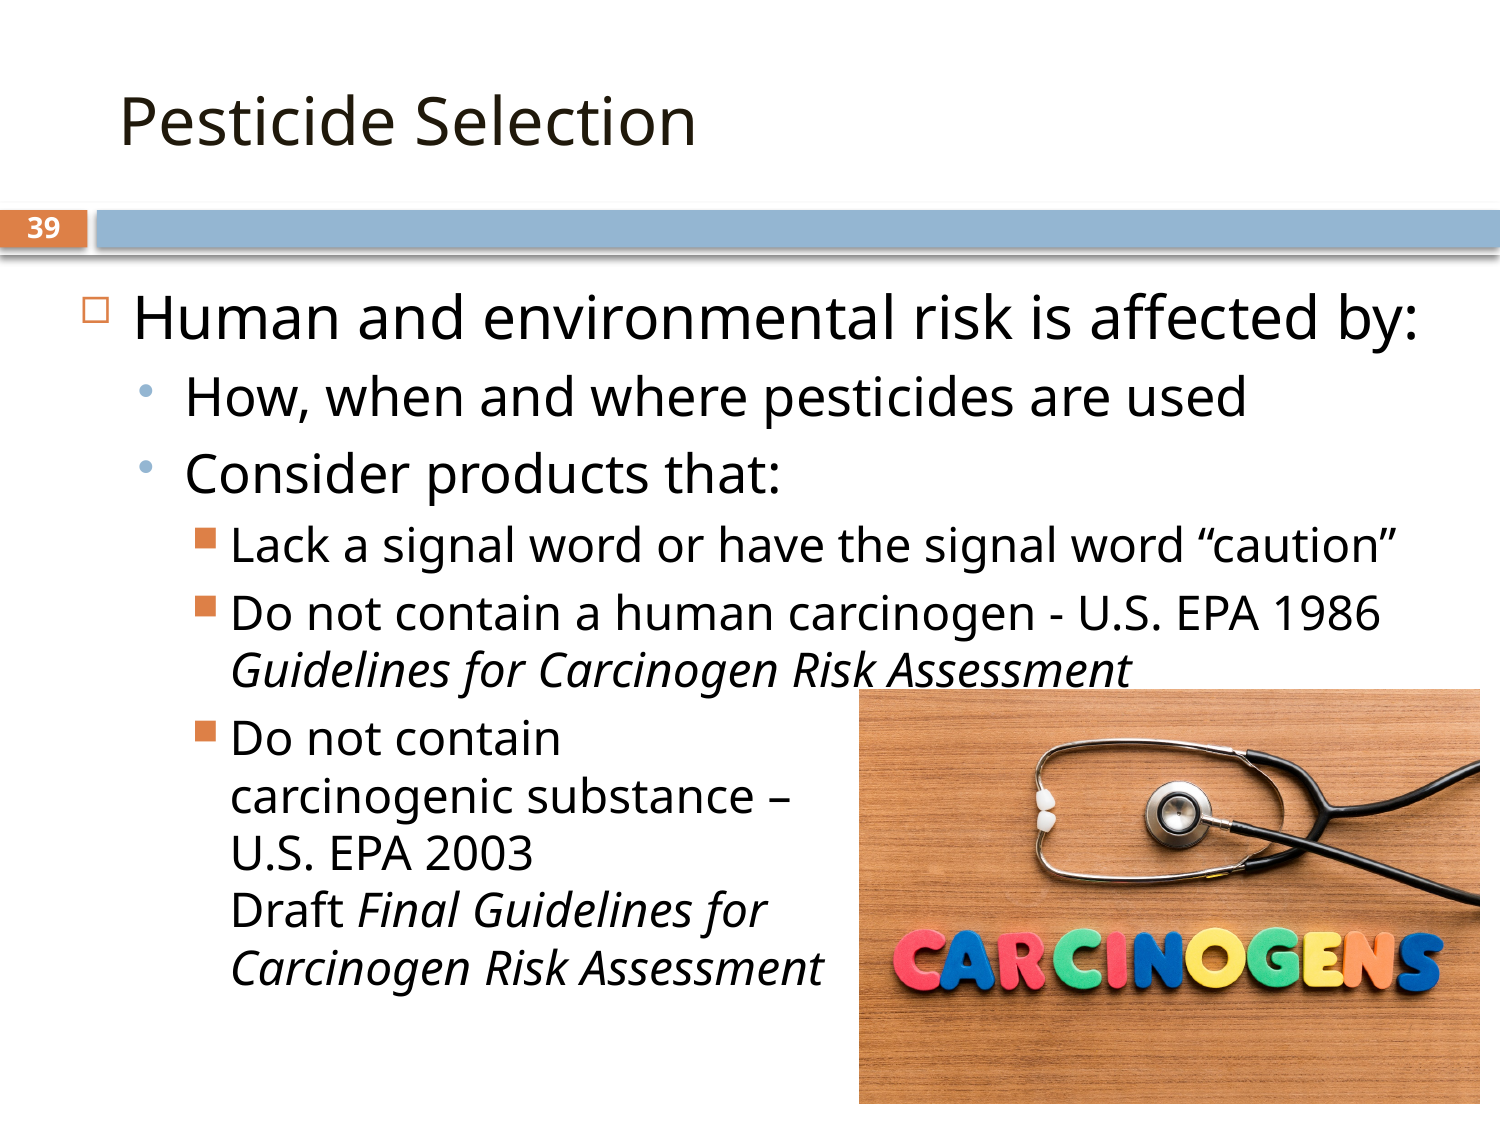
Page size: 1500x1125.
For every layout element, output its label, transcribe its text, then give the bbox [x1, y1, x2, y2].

slide_number 39 [0, 208, 88, 249]
picture [858, 689, 1480, 1105]
list Human and environmental risk is affected by: How, when and where pesticides are used Consider products that: Lack a signal word or have the signal word “caution” Do not contain a human carcinogen - U.S. EPA 1986 Guidelines for Carcinogen Risk Assessment Do not contain carcinogenic substance – U.S. EPA 2003 Draft Final Guidelines for Carcinogen Risk Assessment [64, 271, 1458, 1125]
title Pesticide Selection [103, 37, 1500, 200]
